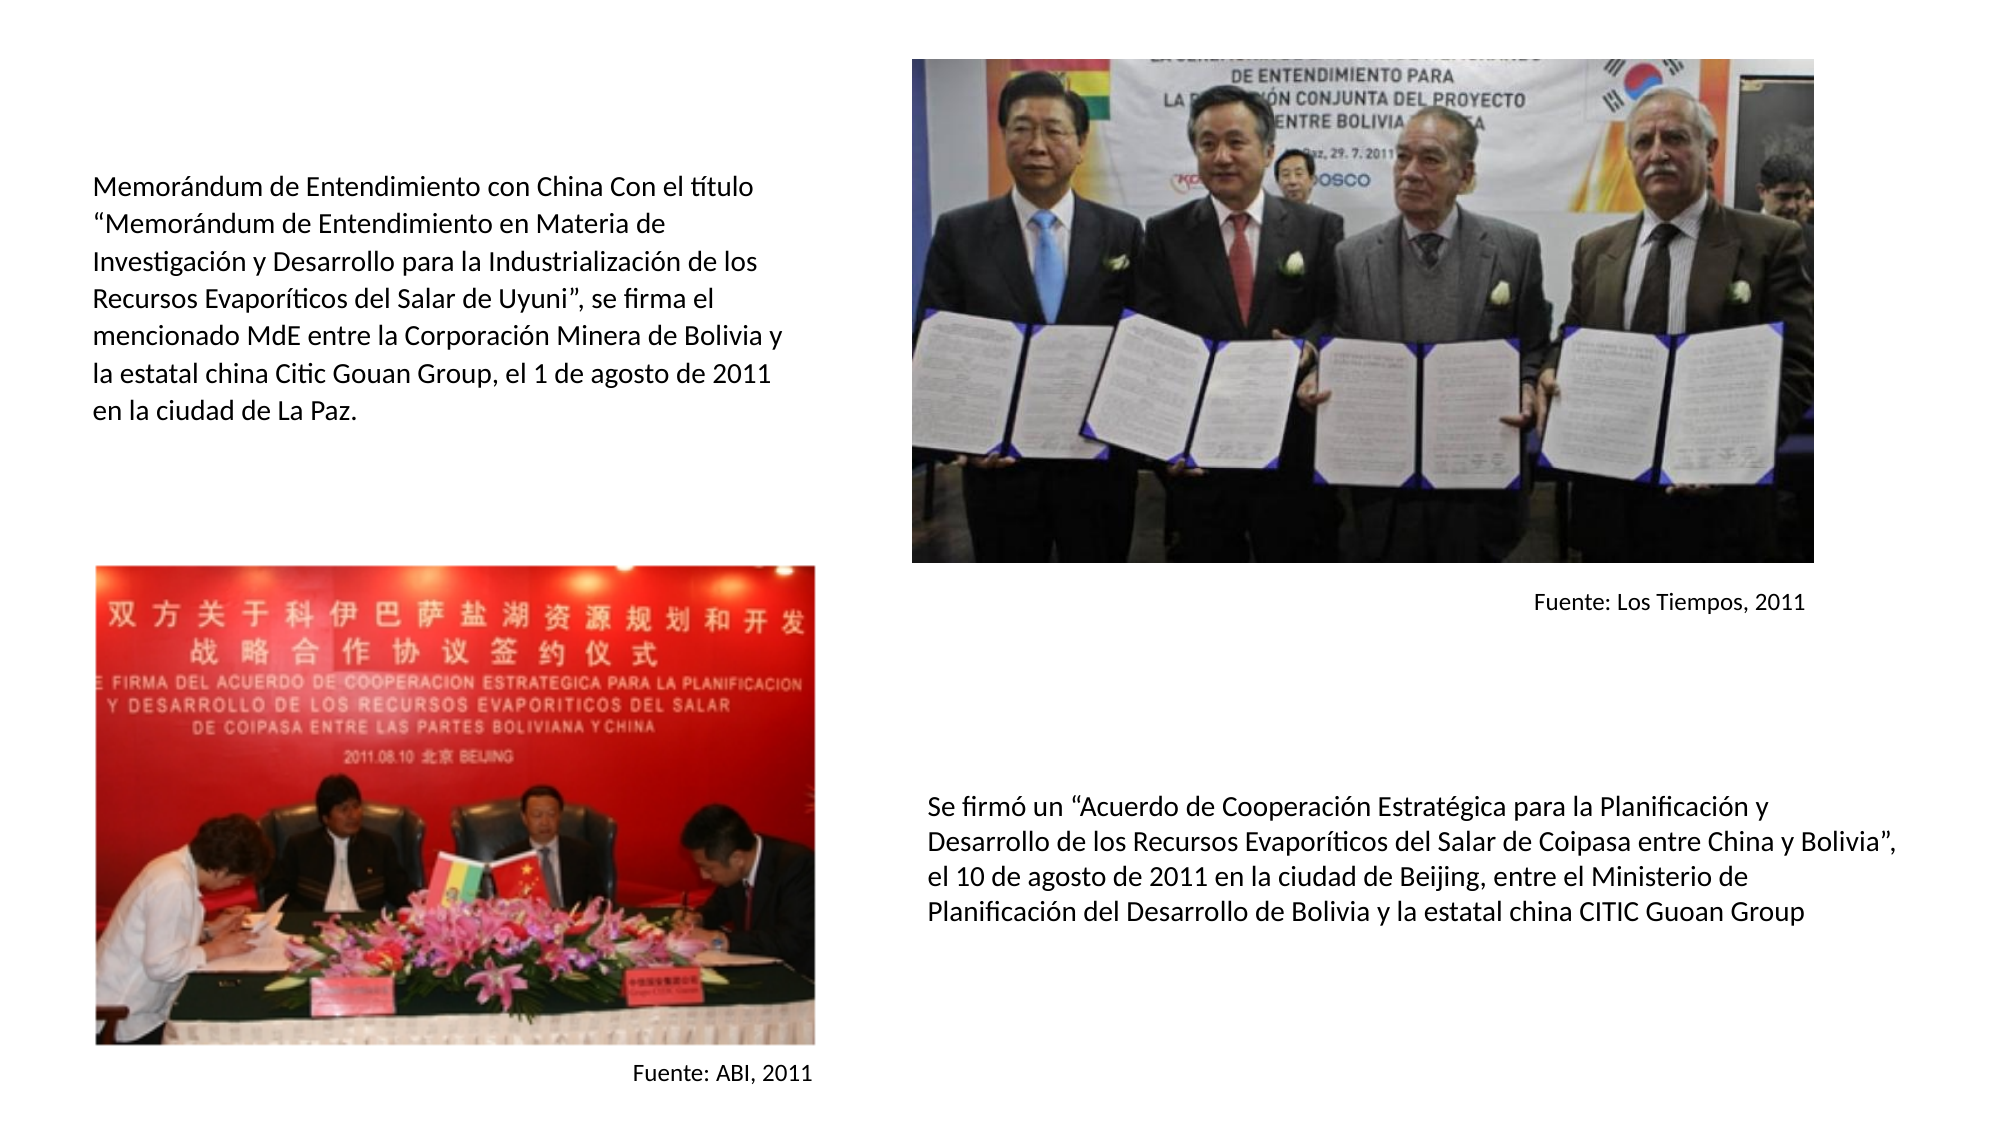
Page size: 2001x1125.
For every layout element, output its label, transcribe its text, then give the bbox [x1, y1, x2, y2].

picture [912, 59, 1814, 563]
text_box Memorándum de Entendimiento con China Con el título “Memorándum de Entendimiento en Materia de Investigación y Desarrollo para la Industrialización de los Recursos Evaporíticos del Salar de Uyuni”, se firma el mencionado MdE entre la Corporación Minera de Bolivia y la estatal china Citic Gouan Group, el 1 de agosto de 2011 en la ciudad de La Paz. [77, 157, 805, 434]
text_box Fuente: Los Tiempos, 2011 [1519, 577, 1823, 623]
text_box Se firmó un “Acuerdo de Cooperación Estratégica para la Planificación y Desarrollo de los Recursos Evaporíticos del Salar de Coipasa entre China y Bolivia”, el 10 de agosto de 2011 en la ciudad de Beijing, entre el Ministerio de Planificación del Desarrollo de Bolivia y la estatal china CITIC Guoan Group [912, 779, 1913, 935]
picture [92, 562, 820, 1050]
text_box Fuente: ABI, 2011 [618, 1049, 850, 1094]
